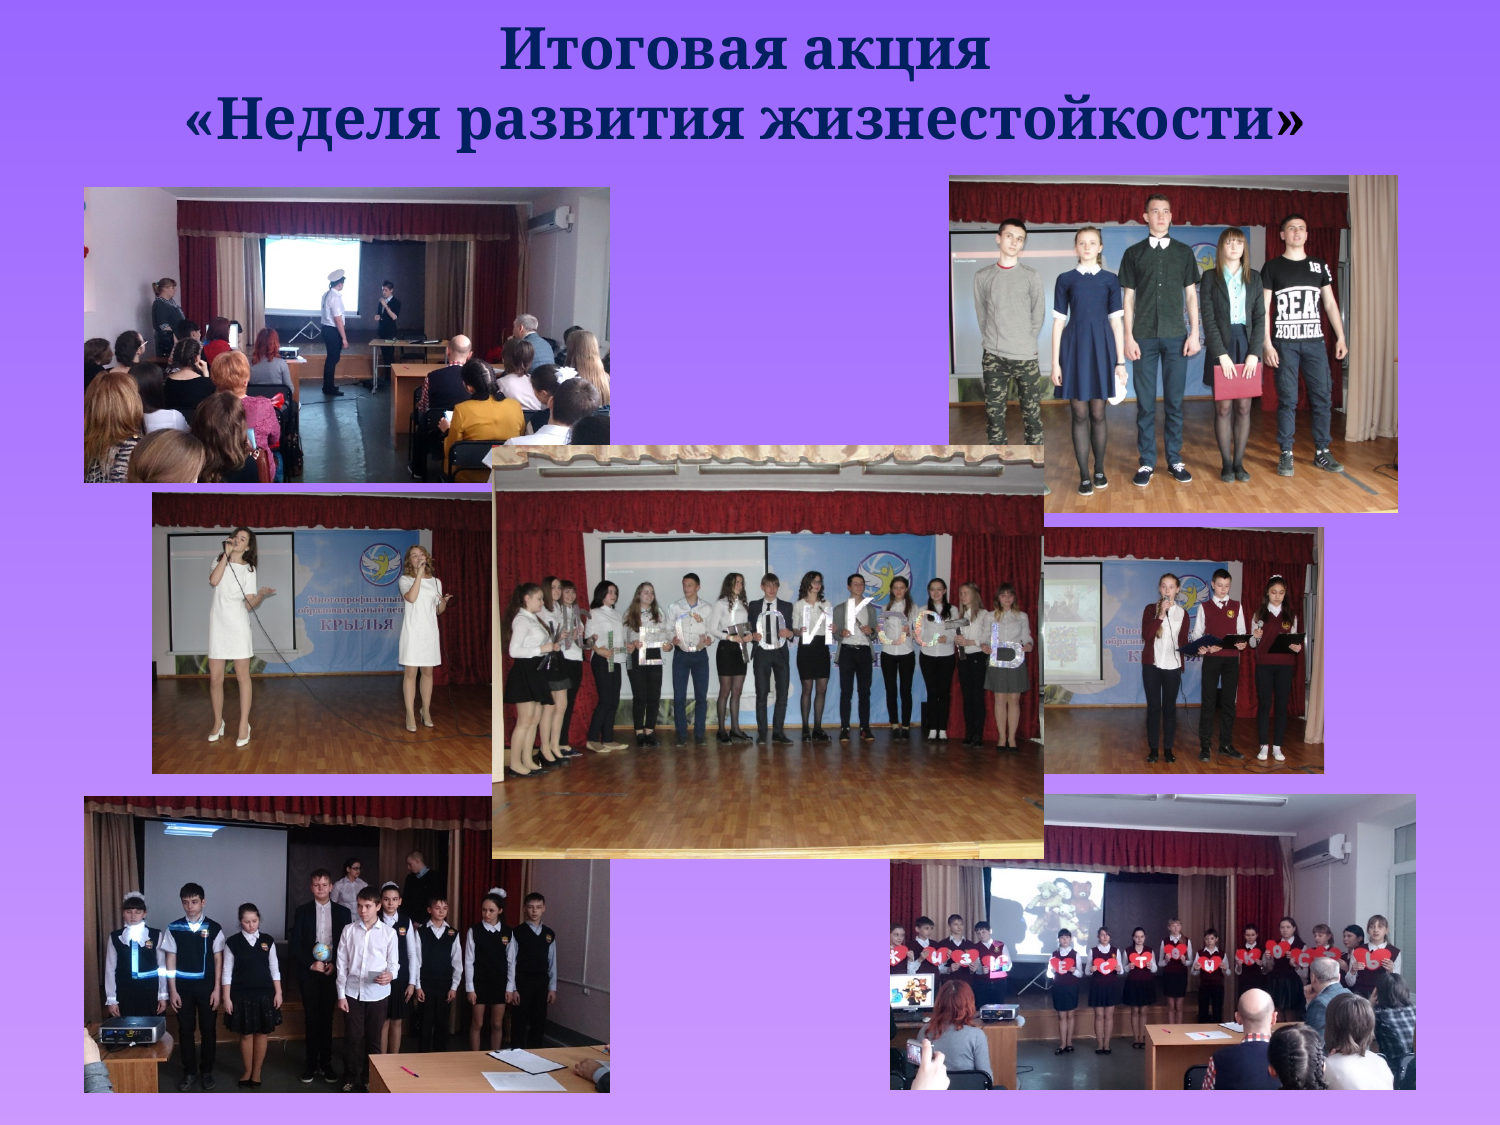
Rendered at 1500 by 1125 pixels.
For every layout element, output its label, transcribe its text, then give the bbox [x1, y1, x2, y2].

title Итоговая акция «Неделя развития жизнестойкости» [70, 0, 1421, 163]
picture [83, 175, 1416, 1093]
